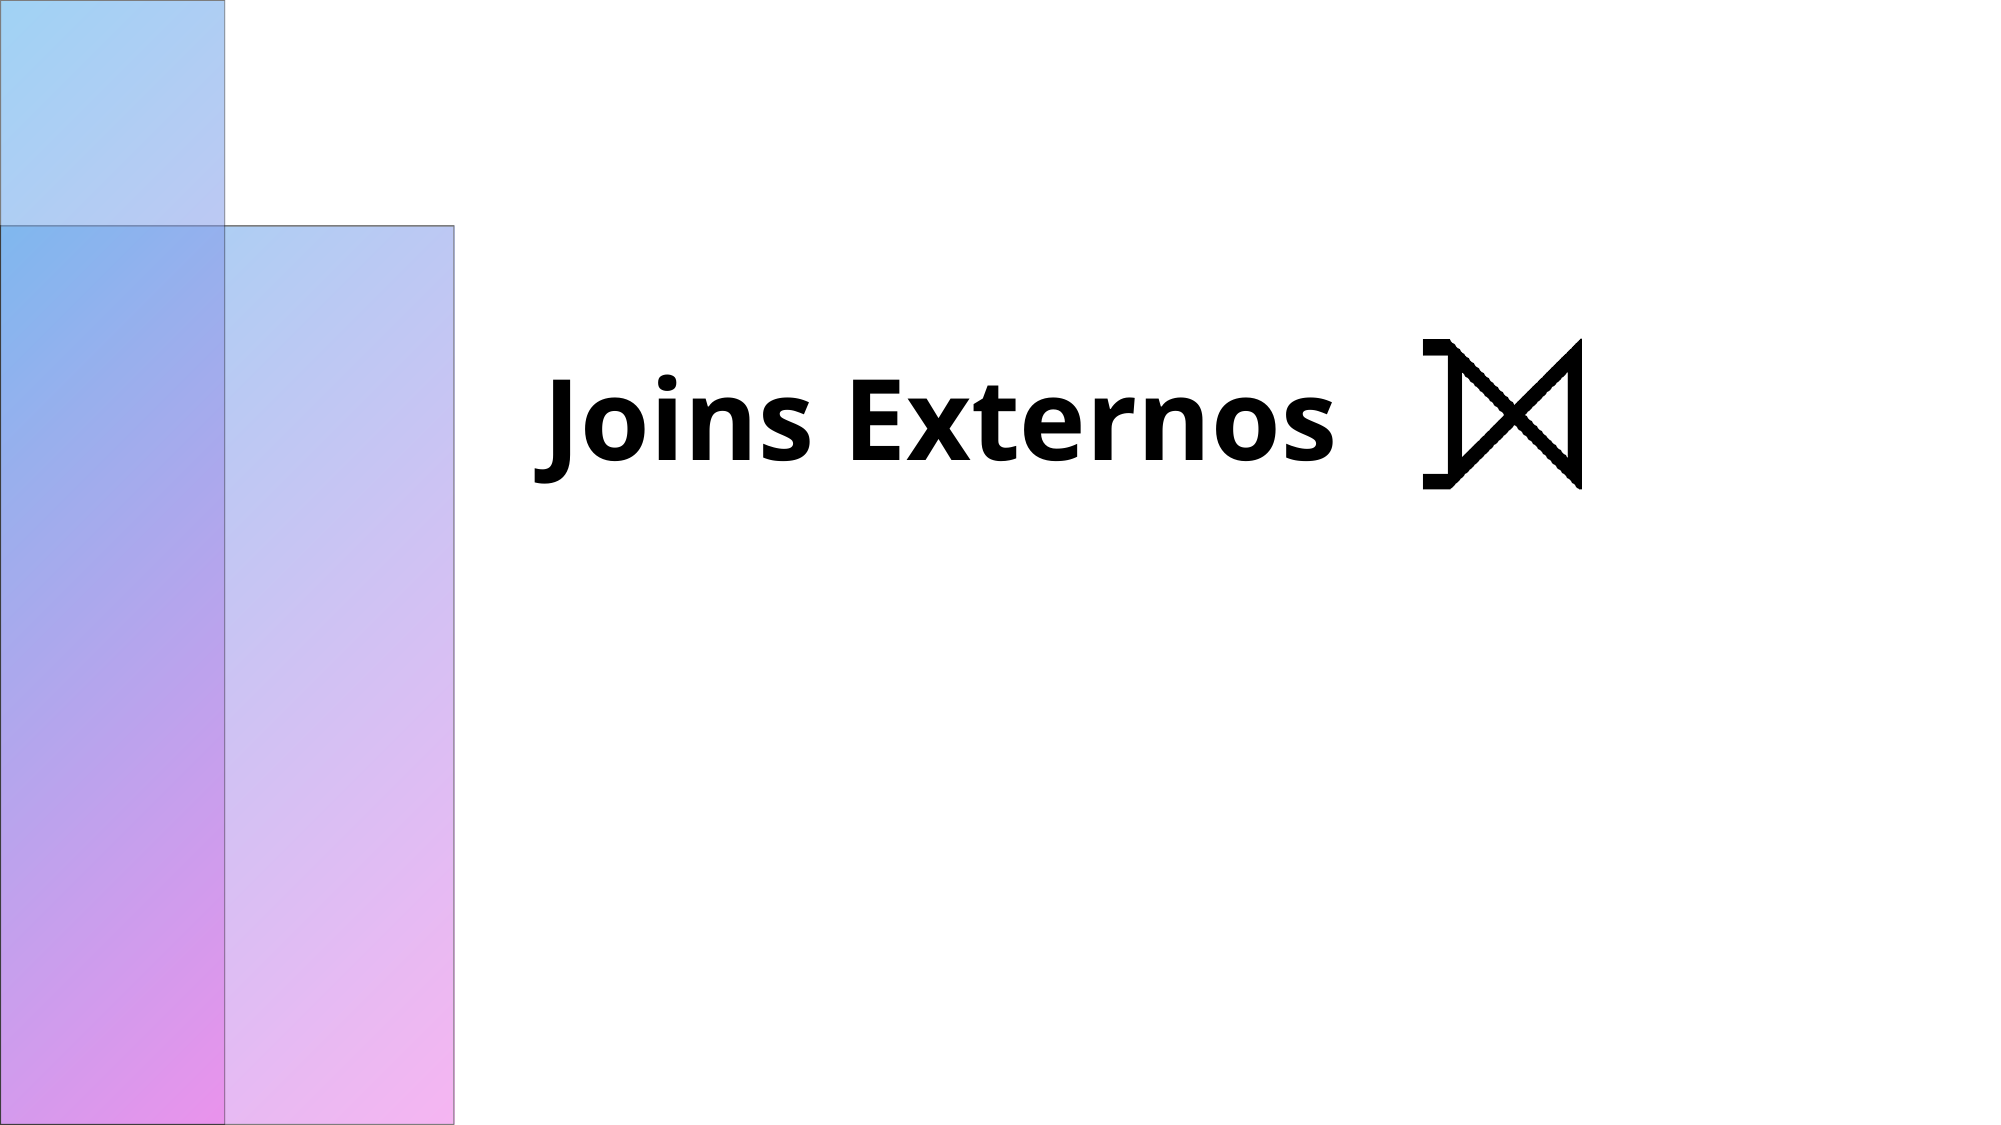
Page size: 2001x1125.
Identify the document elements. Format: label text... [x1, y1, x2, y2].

picture [1407, 324, 1600, 503]
title Joins Externos [528, 205, 1823, 684]
